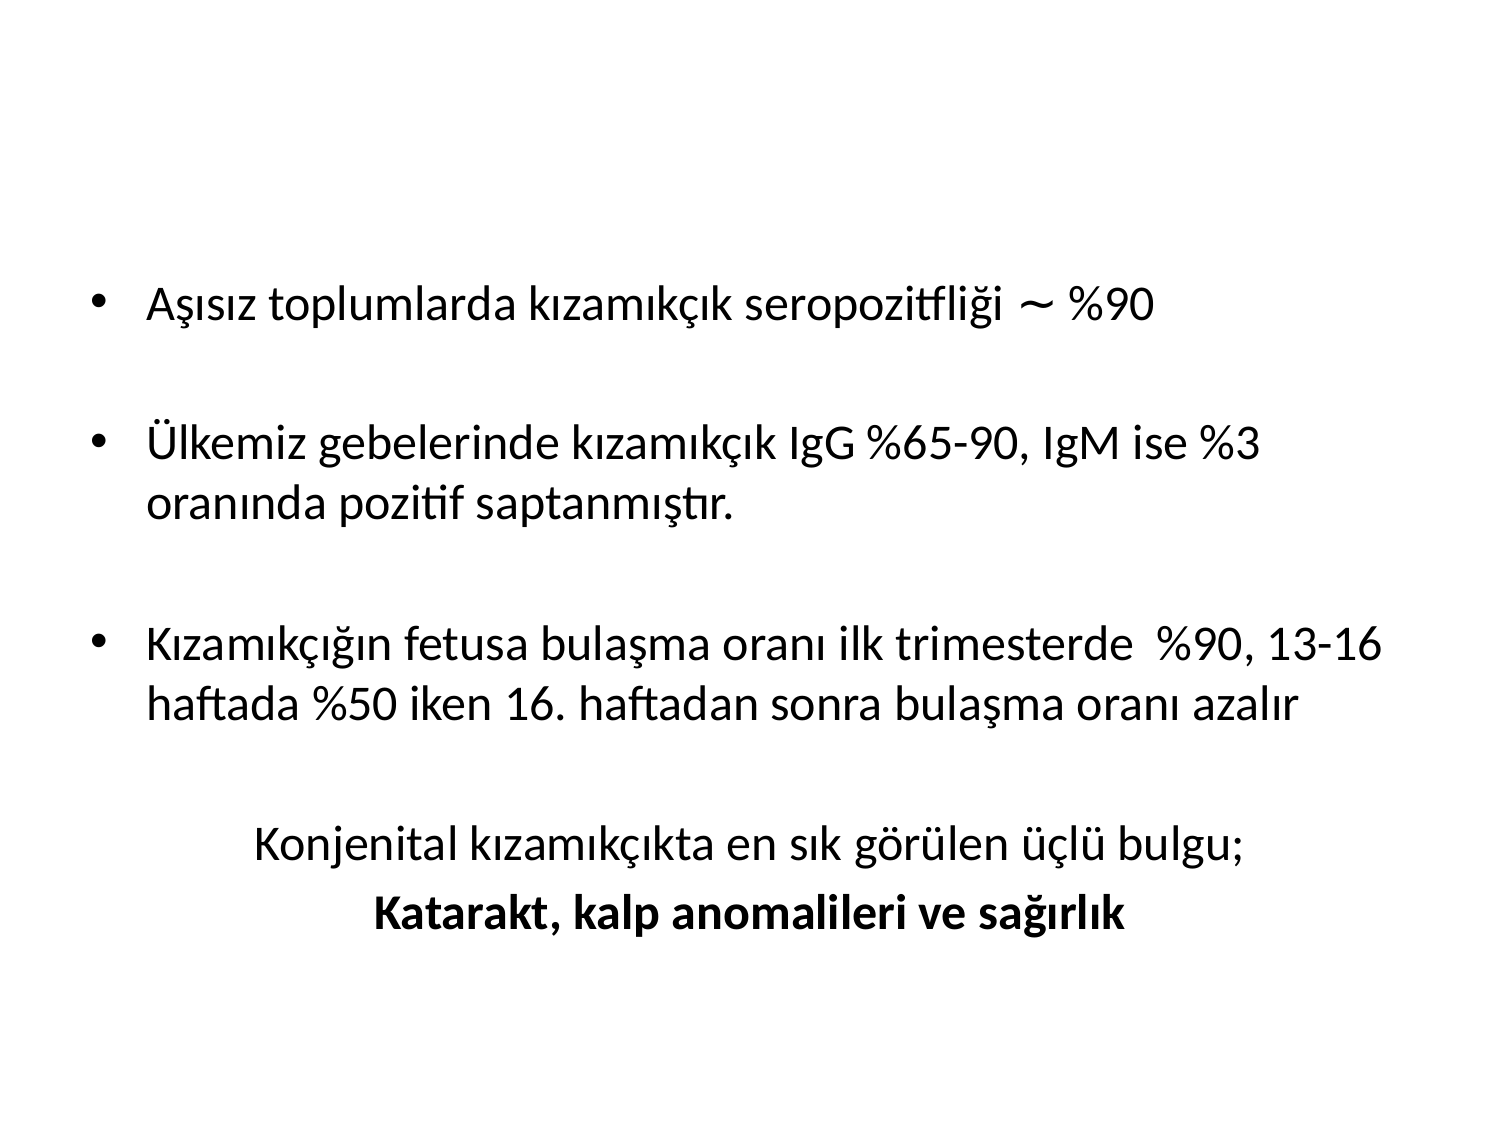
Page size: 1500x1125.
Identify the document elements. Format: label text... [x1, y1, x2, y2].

list Aşısız toplumlarda kızamıkçık seropozitfliği ∼ %90 Ülkemiz gebelerinde kızamıkçık IgG %65-90, IgM ise %3 oranında pozitif saptanmıştır. Kızamıkçığın fetusa bulaşma oranı ilk trimesterde %90, 13-16 haftada %50 iken 16. haftadan sonra bulaşma oranı azalır Konjenital kızamıkçıkta en sık görülen üçlü bulgu; Katarakt, kalp anomalileri ve sağırlık [75, 262, 1425, 1005]
